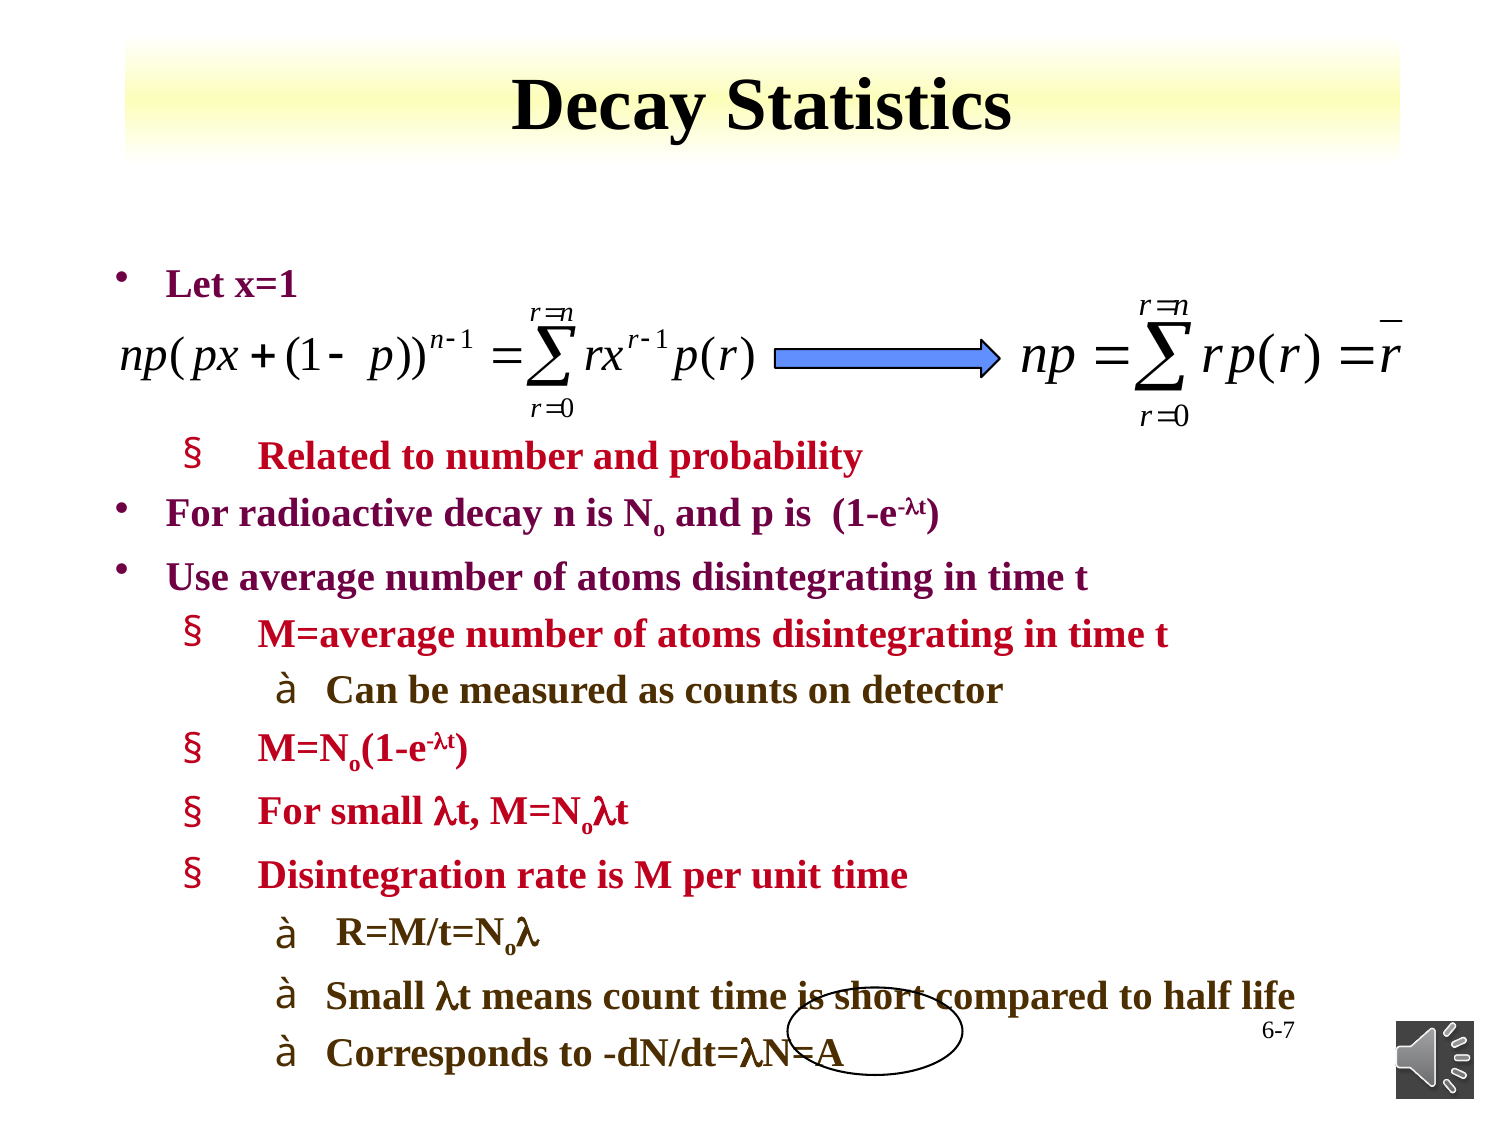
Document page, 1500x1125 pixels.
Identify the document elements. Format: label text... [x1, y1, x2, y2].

text_box [787, 987, 963, 1075]
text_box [112, 289, 764, 428]
title Decay Statistics [124, 36, 1401, 163]
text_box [1012, 279, 1413, 438]
text_box [774, 339, 1000, 378]
picture [1394, 1019, 1476, 1101]
list Let x=1 Related to number and probability For radioactive decay n is No and p is (1-e-lt) Use average number of atoms disintegrating in time t M=average number of atoms disintegrating in time t Can be measured as counts on detector M=No(1-e-t) For small t, M=Not Disintegration rate is M per unit time R=M/t=No Small t means count time is short compared to half life Corresponds to -dN/dt=N=A [99, 249, 1376, 1088]
